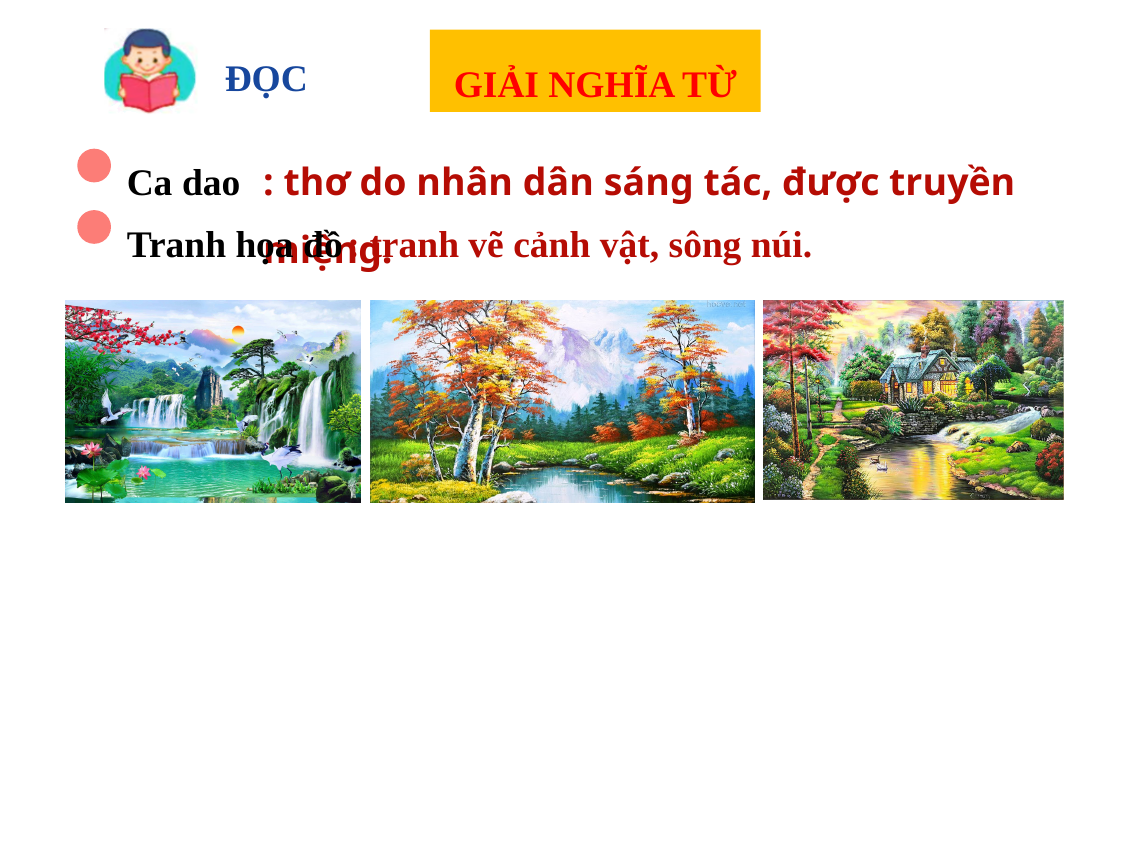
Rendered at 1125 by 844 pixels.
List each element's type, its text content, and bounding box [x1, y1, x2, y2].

text_box [77, 210, 111, 244]
picture [103, 28, 200, 115]
text_box GIẢI NGHĨA TỪ [429, 29, 761, 112]
text_box Tranh họa đồ [64, 189, 332, 272]
picture [65, 300, 362, 503]
text_box [77, 148, 111, 183]
text_box : tranh vẽ cảnh vật, sông núi. [332, 189, 932, 273]
text_box Ca dao [64, 128, 248, 189]
text_box ĐỌC [199, 23, 334, 106]
text_box Tranh họa đồ [932, 189, 1049, 272]
text_box : thơ do nhân dân sáng tác, được truyền miệng. [248, 128, 1064, 278]
picture [370, 300, 756, 503]
picture [763, 300, 1064, 501]
